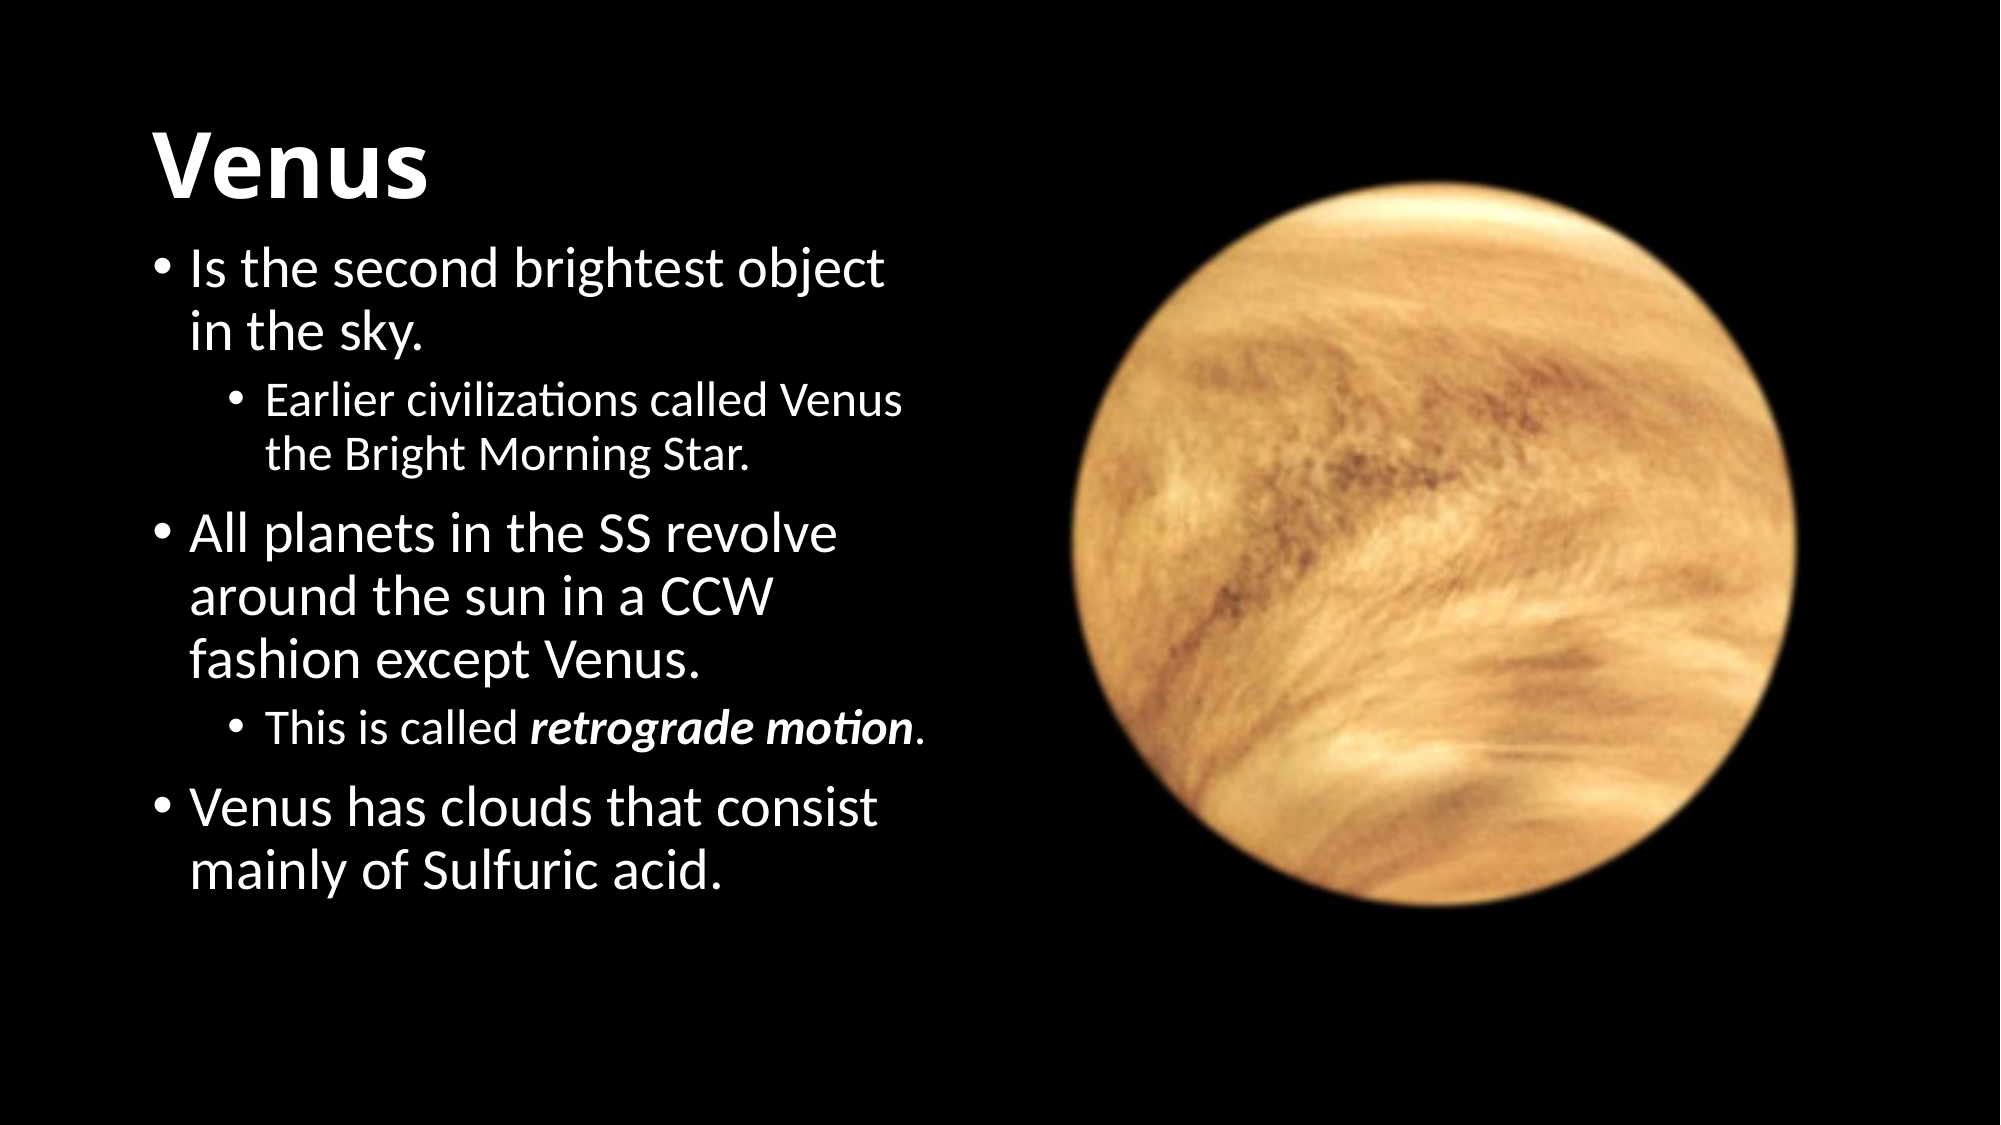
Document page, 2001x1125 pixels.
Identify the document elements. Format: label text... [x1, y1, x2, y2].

list Is the second brightest object in the sky. Earlier civilizations called Venus the Bright Morning Star. All planets in the SS revolve around the sun in a CCW fashion except Venus. This is called retrograde motion. Venus has clouds that consist mainly of Sulfuric acid. [137, 229, 958, 1014]
title Venus [137, 59, 1863, 278]
picture [1035, 146, 1835, 946]
